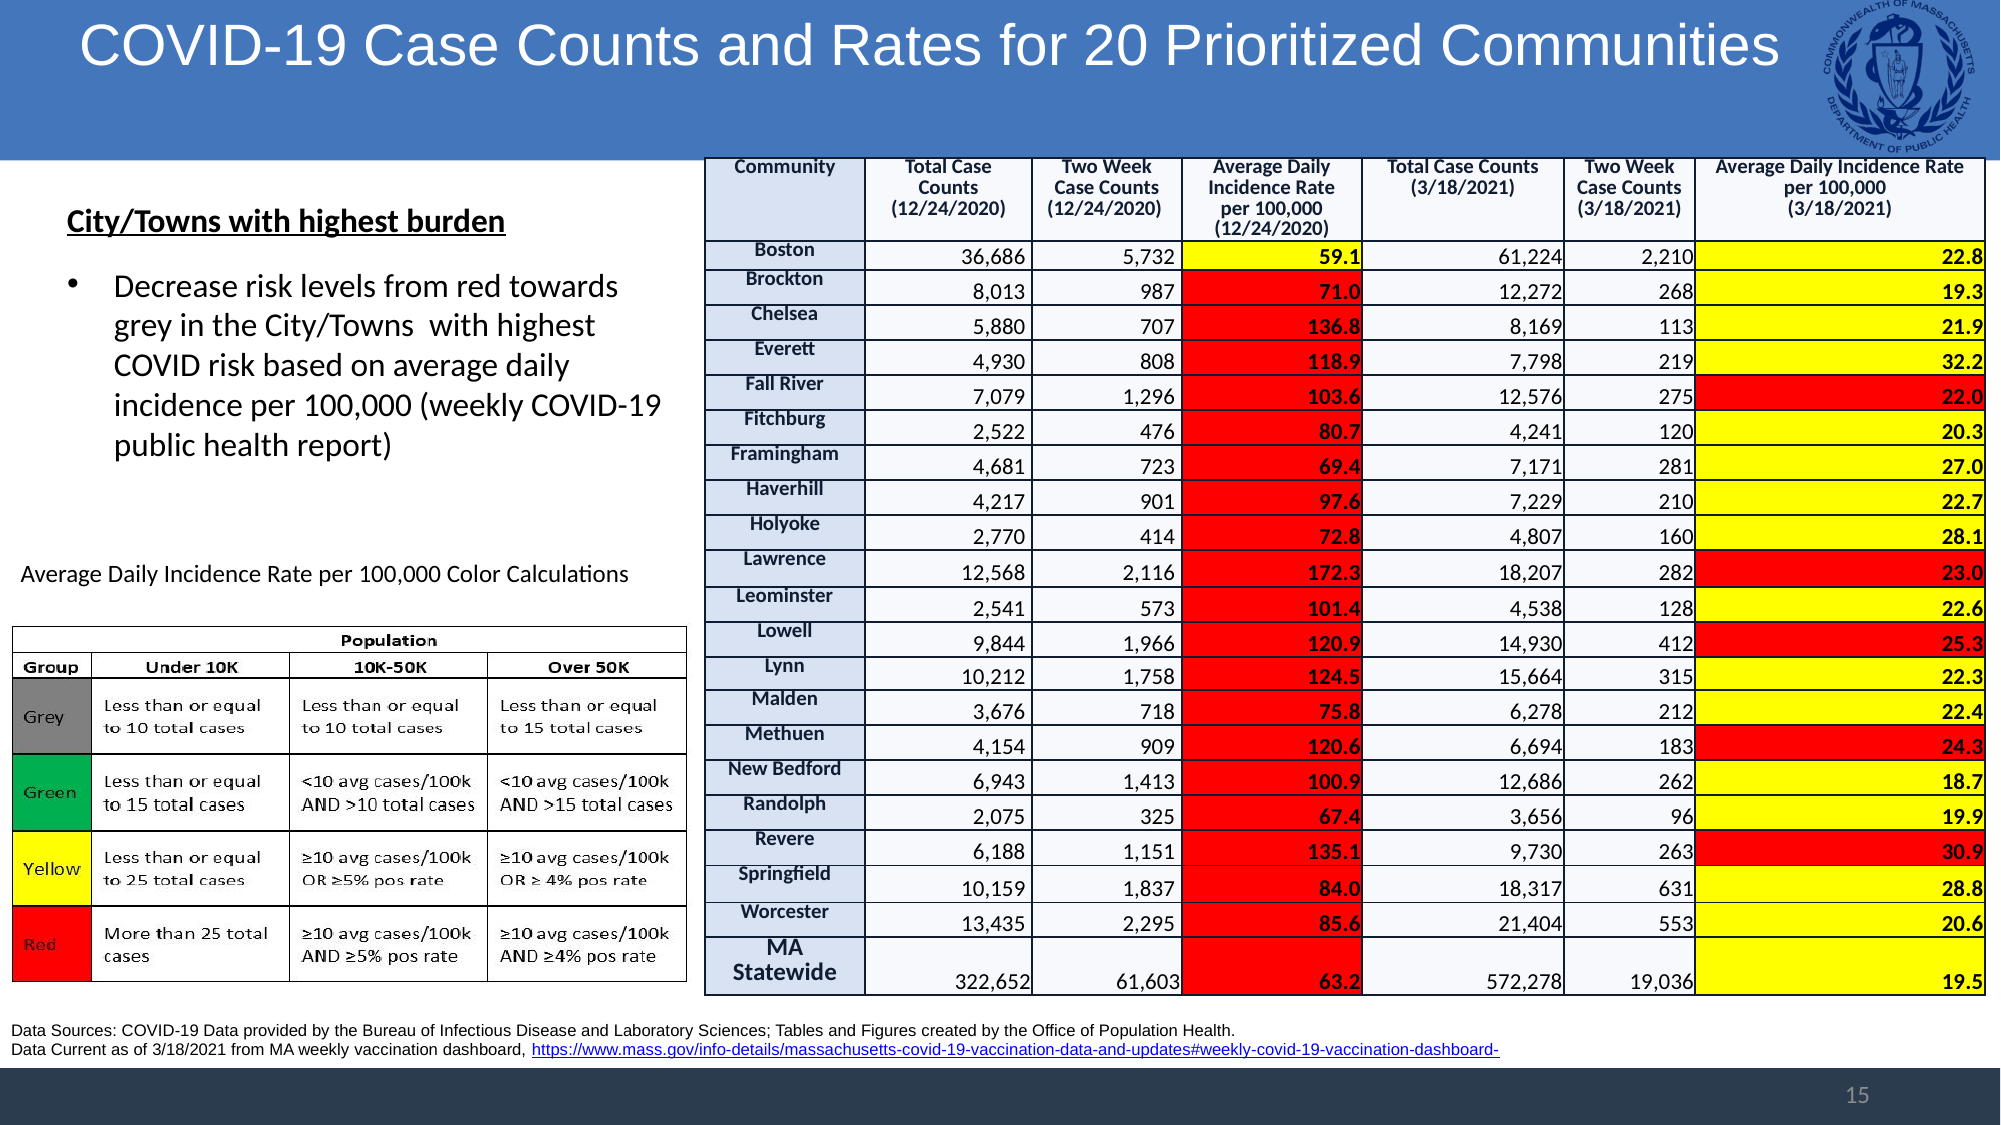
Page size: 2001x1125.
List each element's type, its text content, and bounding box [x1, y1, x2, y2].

table_cell 4,217 [866, 481, 1031, 514]
text_box City/Towns with highest burden Decrease risk levels from red towards grey in the City/Towns with highest COVID risk based on average daily incidence per 100,000 (weekly COVID-19 public health report) [52, 191, 696, 471]
table_cell 723 [1033, 446, 1181, 479]
table_cell 1,966 [1033, 623, 1181, 656]
table_cell Brockton [706, 271, 864, 304]
table_cell 8,169 [1363, 306, 1563, 339]
table_cell 5,880 [866, 306, 1031, 339]
table_cell 9,730 [1363, 831, 1563, 865]
table_cell 212 [1565, 691, 1694, 724]
table_cell 2,541 [866, 588, 1031, 621]
table_cell Worcester [706, 903, 864, 936]
text_box Data Sources: COVID-19 Data provided by the Bureau of Infectious Disease and Laboratory Sciences; Tables and Figures created by the Office of Population Health. Data Current as of 3/18/2021 from MA weekly vaccination dashboard, https://www.mass.gov/info-details/massachusetts-covid-19-vaccination-data-and-updates#weekly-covid-19-vaccination-dashboard- [0, 1011, 1991, 1067]
table_cell 2,770 [866, 516, 1031, 549]
table_cell 13,435 [866, 903, 1031, 936]
table_cell Leominster [706, 588, 864, 621]
table_cell 28.1 [1696, 516, 1984, 549]
table_cell 718 [1033, 691, 1181, 724]
table_cell Chelsea [706, 306, 864, 339]
table_cell Malden [706, 691, 864, 724]
table_cell 4,154 [866, 726, 1031, 759]
table_cell 2,075 [866, 796, 1031, 829]
table_cell 322,652 [866, 938, 1031, 994]
table_cell 22.6 [1696, 588, 1984, 621]
table_cell 2,210 [1565, 242, 1694, 269]
table_cell 36,686 [866, 242, 1031, 269]
table_cell 22.3 [1696, 658, 1984, 689]
table_cell Lynn [706, 658, 864, 689]
table_cell 12,568 [866, 551, 1031, 586]
table_cell 282 [1565, 551, 1694, 586]
table_cell 27.0 [1696, 446, 1984, 479]
picture [1821, 0, 1976, 154]
table_cell 19.5 [1696, 938, 1984, 994]
table_cell Methuen [706, 726, 864, 759]
table_cell 120.9 [1183, 623, 1361, 656]
table_cell 7,229 [1363, 481, 1563, 514]
table_cell 22.4 [1696, 691, 1984, 724]
table_cell 12,686 [1363, 761, 1563, 794]
table_cell 32.2 [1696, 341, 1984, 374]
table_cell 85.6 [1183, 903, 1361, 936]
table_cell 1,837 [1033, 866, 1181, 902]
table_cell 21.9 [1696, 306, 1984, 339]
picture [2, 621, 696, 989]
table_cell 118.9 [1183, 341, 1361, 374]
table_cell 2,116 [1033, 551, 1181, 586]
table_cell 5,732 [1033, 242, 1181, 269]
table_cell 15,664 [1363, 658, 1563, 689]
table_cell 1,151 [1033, 831, 1181, 865]
table_header Community [706, 159, 864, 240]
table_cell Fitchburg [706, 411, 864, 444]
table_cell 631 [1565, 866, 1694, 902]
table_cell Revere [706, 831, 864, 865]
table_cell 22.7 [1696, 481, 1984, 514]
table_cell 9,844 [866, 623, 1031, 656]
table_cell 219 [1565, 341, 1694, 374]
table_cell 573 [1033, 588, 1181, 621]
table_cell 3,676 [866, 691, 1031, 724]
table_cell 6,943 [866, 761, 1031, 794]
table_cell 96 [1565, 796, 1694, 829]
table_cell 59.1 [1183, 242, 1361, 269]
table_cell 10,212 [866, 658, 1031, 689]
table_cell 23.0 [1696, 551, 1984, 586]
table_cell 7,798 [1363, 341, 1563, 374]
table_cell 476 [1033, 411, 1181, 444]
table_cell 80.7 [1183, 411, 1361, 444]
table_cell 120.6 [1183, 726, 1361, 759]
table_header Average Daily Incidence Rate per 100,000 (12/24/2020) [1183, 159, 1361, 240]
table_cell 1,413 [1033, 761, 1181, 794]
table_cell MA Statewide [706, 938, 864, 994]
table_cell 808 [1033, 341, 1181, 374]
table_cell 128 [1565, 588, 1694, 621]
table_cell 901 [1033, 481, 1181, 514]
text_box Average Daily Incidence Rate per 100,000 Color Calculations [5, 549, 704, 595]
table_cell Holyoke [706, 516, 864, 549]
table_cell 210 [1565, 481, 1694, 514]
table_cell 24.3 [1696, 726, 1984, 759]
table_header Average Daily Incidence Rate per 100,000 (3/18/2021) [1696, 159, 1984, 240]
table_header Total Case Counts (3/18/2021) [1363, 159, 1563, 240]
table_cell 7,079 [866, 376, 1031, 409]
table_cell 100.9 [1183, 761, 1361, 794]
table_cell 22.8 [1696, 242, 1984, 269]
table_cell 909 [1033, 726, 1181, 759]
table_cell 12,576 [1363, 376, 1563, 409]
table_cell 6,694 [1363, 726, 1563, 759]
table_cell 281 [1565, 446, 1694, 479]
table_cell Randolph [706, 796, 864, 829]
table_cell 20.6 [1696, 903, 1984, 936]
slide_number 15 [1436, 1071, 1886, 1125]
table_cell Lawrence [706, 551, 864, 586]
table_cell 6,188 [866, 831, 1031, 865]
table_cell Fall River [706, 376, 864, 409]
table_cell 19.3 [1696, 271, 1984, 304]
table_cell 12,272 [1363, 271, 1563, 304]
table_cell 3,656 [1363, 796, 1563, 829]
table_cell 120 [1565, 411, 1694, 444]
table_cell 75.8 [1183, 691, 1361, 724]
table_cell 315 [1565, 658, 1694, 689]
table_cell 7,171 [1363, 446, 1563, 479]
table_cell 707 [1033, 306, 1181, 339]
table_cell 1,758 [1033, 658, 1181, 689]
table_cell 101.4 [1183, 588, 1361, 621]
table_cell 28.8 [1696, 866, 1984, 902]
table_cell 572,278 [1363, 938, 1563, 994]
table_cell 20.3 [1696, 411, 1984, 444]
table_header Two Week Case Counts (12/24/2020) [1033, 159, 1181, 240]
table_cell 69.4 [1183, 446, 1361, 479]
table_cell 8,013 [866, 271, 1031, 304]
table_cell 172.3 [1183, 551, 1361, 586]
table_cell 25.3 [1696, 623, 1984, 656]
table_cell 61,224 [1363, 242, 1563, 269]
table_cell 553 [1565, 903, 1694, 936]
title COVID-19 Case Counts and Rates for 20 Prioritized Communities [0, 0, 1819, 150]
table_cell 414 [1033, 516, 1181, 549]
table_cell 113 [1565, 306, 1694, 339]
table_cell 71.0 [1183, 271, 1361, 304]
table_cell 72.8 [1183, 516, 1361, 549]
table_cell 412 [1565, 623, 1694, 656]
table_cell 22.0 [1696, 376, 1984, 409]
table_cell Springfield [706, 866, 864, 902]
table_cell 262 [1565, 761, 1694, 794]
table_cell 2,295 [1033, 903, 1181, 936]
table_cell Boston [706, 242, 864, 269]
table_cell Framingham [706, 446, 864, 479]
table_cell 183 [1565, 726, 1694, 759]
table_cell 135.1 [1183, 831, 1361, 865]
table_cell 61,603 [1033, 938, 1181, 994]
table_cell Haverhill [706, 481, 864, 514]
table_cell 14,930 [1363, 623, 1563, 656]
table_cell 10,159 [866, 866, 1031, 902]
table_cell 4,538 [1363, 588, 1563, 621]
table_cell 4,807 [1363, 516, 1563, 549]
table_cell 21,404 [1363, 903, 1563, 936]
table_cell 63.2 [1183, 938, 1361, 994]
table_cell 18,207 [1363, 551, 1563, 586]
table_cell 30.9 [1696, 831, 1984, 865]
table_cell 268 [1565, 271, 1694, 304]
table_cell 160 [1565, 516, 1694, 549]
table_cell 97.6 [1183, 481, 1361, 514]
table_cell 18.7 [1696, 761, 1984, 794]
table_cell Everett [706, 341, 864, 374]
table_cell 4,681 [866, 446, 1031, 479]
table_cell 6,278 [1363, 691, 1563, 724]
table_cell 4,930 [866, 341, 1031, 374]
table_cell 19.9 [1696, 796, 1984, 829]
table_cell 124.5 [1183, 658, 1361, 689]
table_cell 103.6 [1183, 376, 1361, 409]
table_cell 18,317 [1363, 866, 1563, 902]
table_cell 1,296 [1033, 376, 1181, 409]
table_cell 19,036 [1565, 938, 1694, 994]
table_cell Lowell [706, 623, 864, 656]
table_cell 275 [1565, 376, 1694, 409]
table_cell 987 [1033, 271, 1181, 304]
table_header Total Case Counts (12/24/2020) [866, 159, 1031, 240]
table_cell 136.8 [1183, 306, 1361, 339]
table_cell 84.0 [1183, 866, 1361, 902]
table_cell 325 [1033, 796, 1181, 829]
table_header Two Week Case Counts (3/18/2021) [1565, 159, 1694, 240]
table_cell New Bedford [706, 761, 864, 794]
table_cell 2,522 [866, 411, 1031, 444]
table_cell 4,241 [1363, 411, 1563, 444]
table_cell 263 [1565, 831, 1694, 865]
table_cell 67.4 [1183, 796, 1361, 829]
